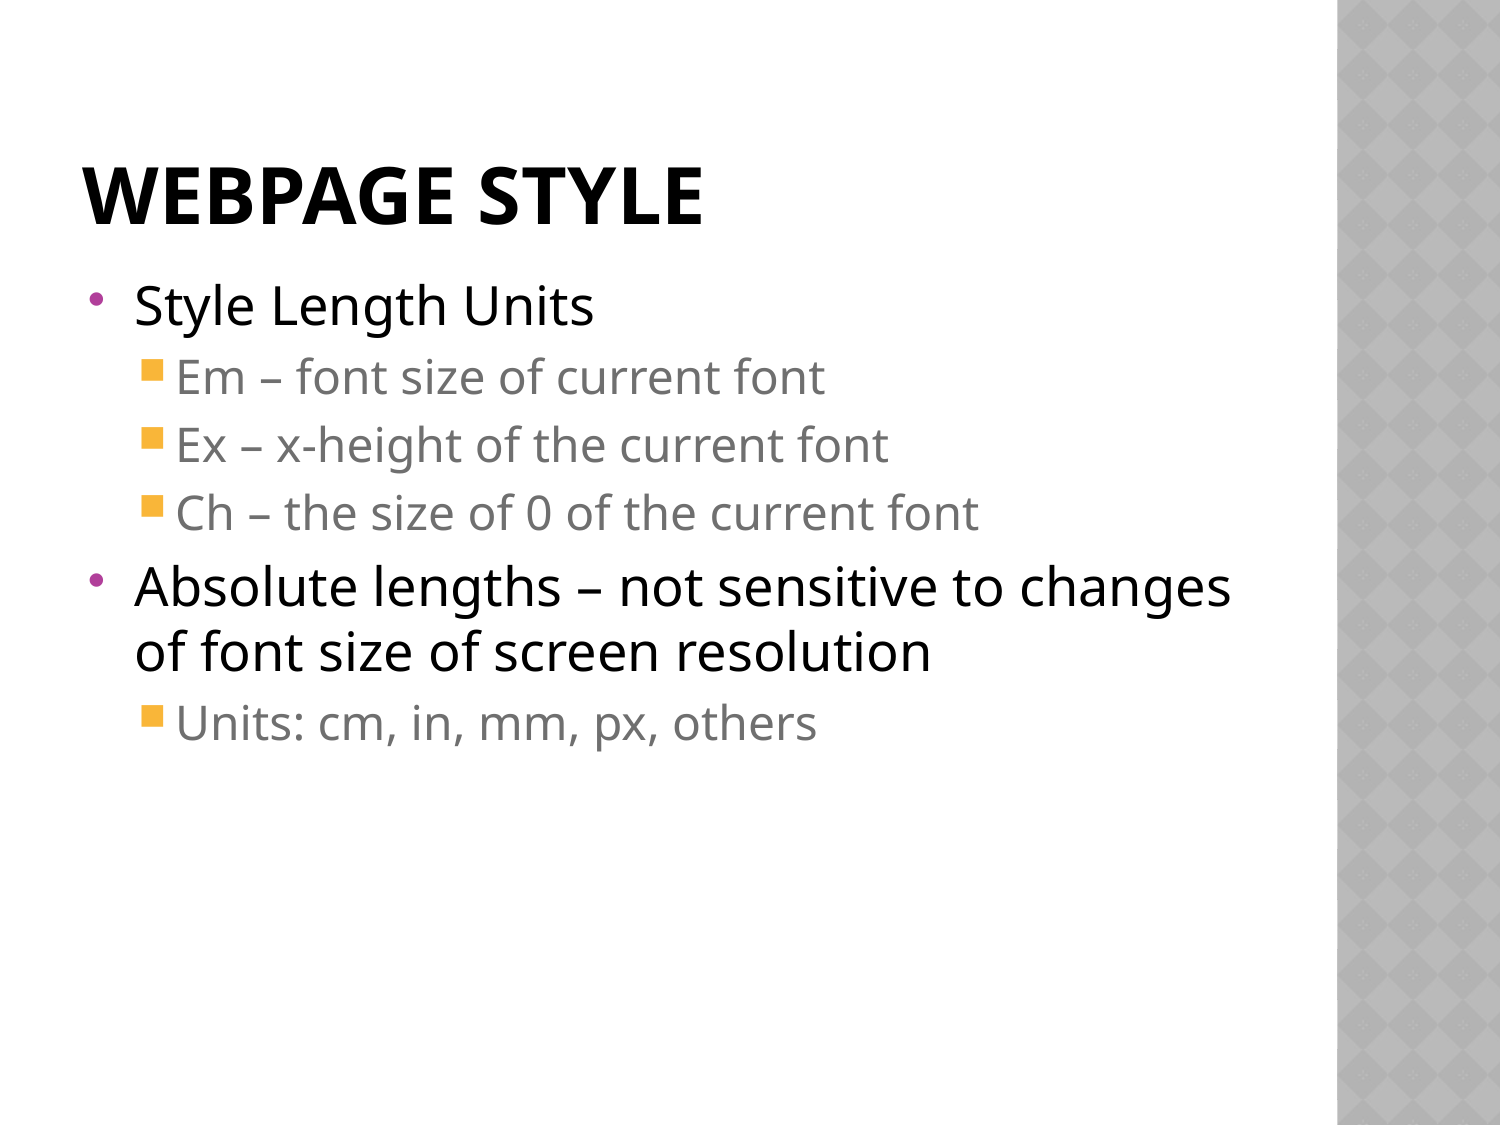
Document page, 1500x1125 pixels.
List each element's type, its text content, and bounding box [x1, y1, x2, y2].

list Style Length Units Em – font size of current font Ex – x-height of the current font Ch – the size of 0 of the current font Absolute lengths – not sensitive to changes of font size of screen resolution Units: cm, in, mm, px, others [75, 264, 1263, 1059]
title Webpage Style [75, 52, 1263, 240]
